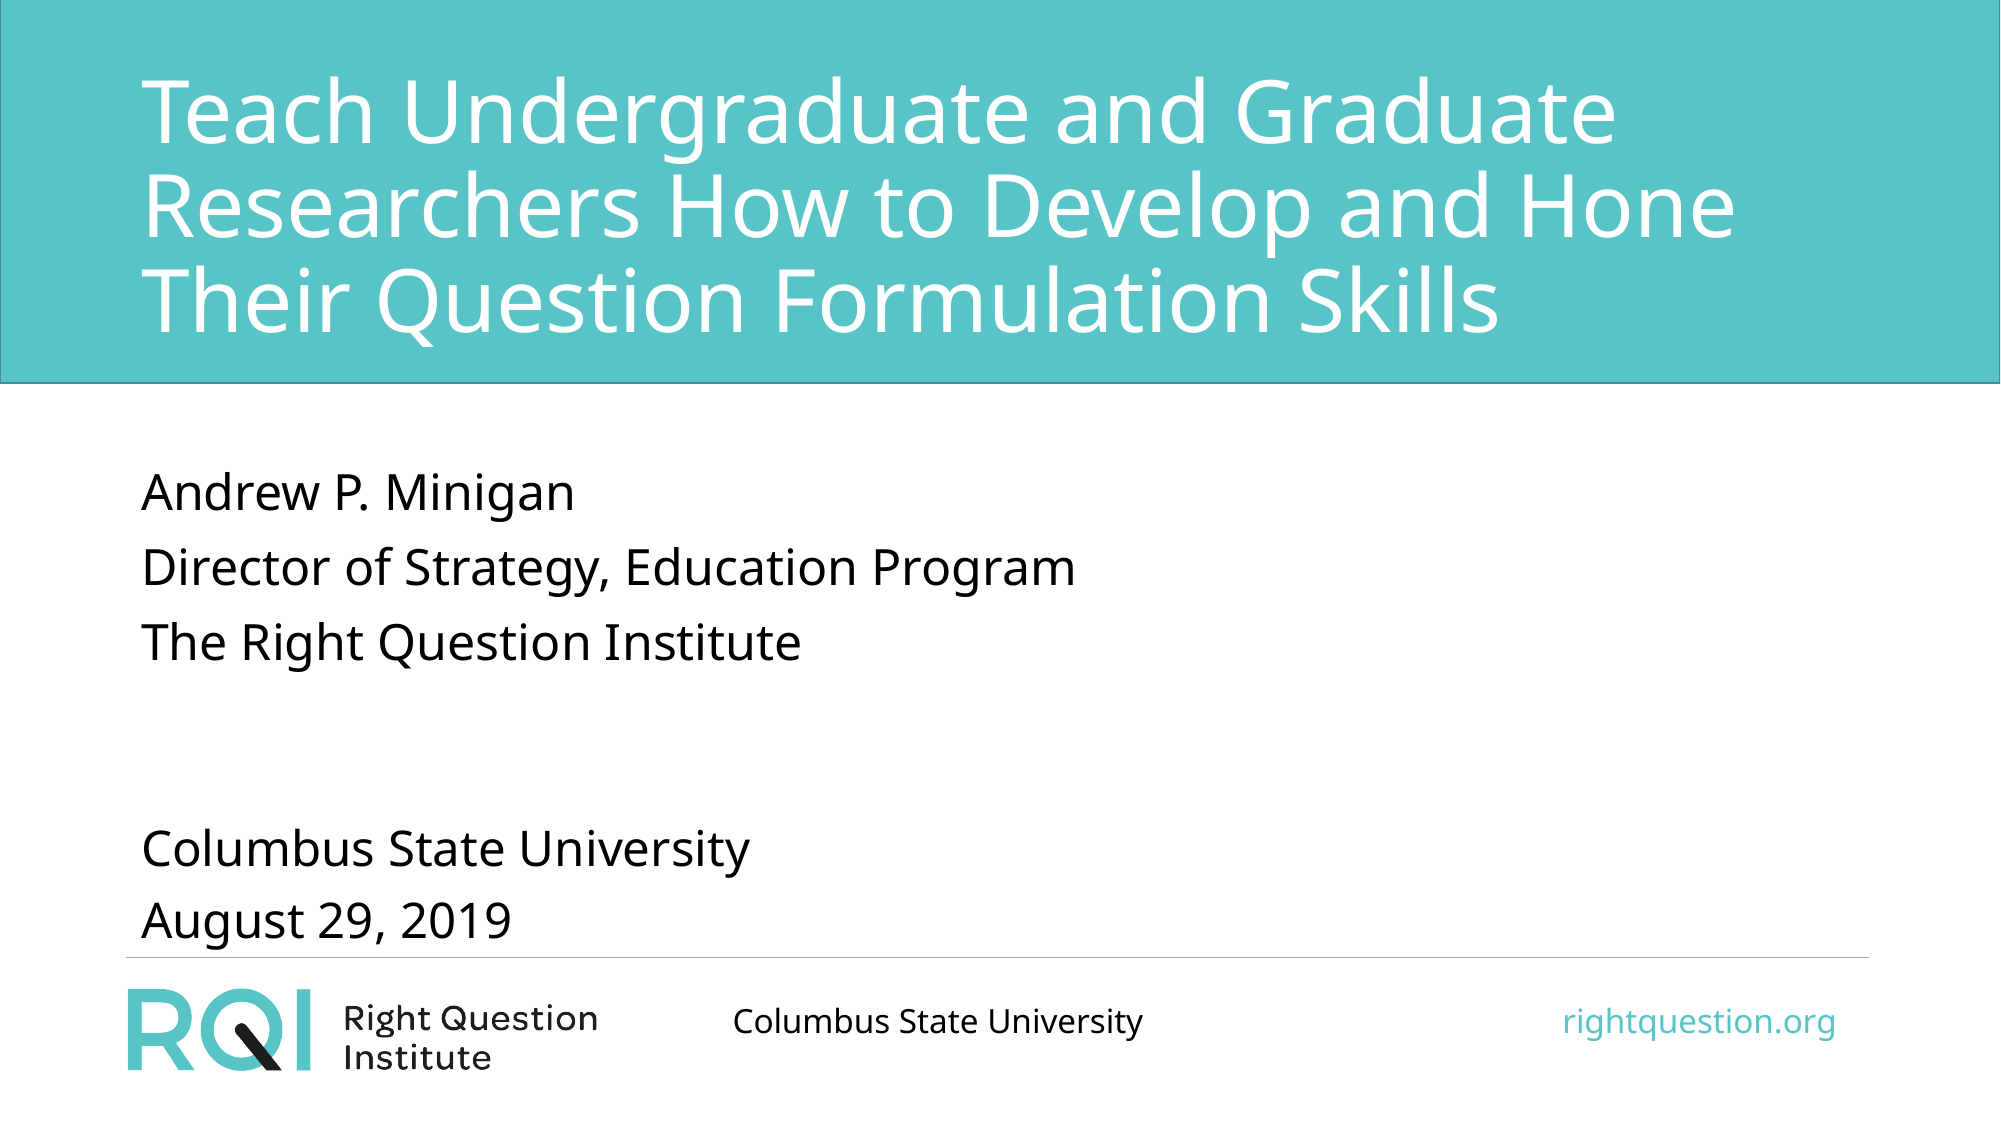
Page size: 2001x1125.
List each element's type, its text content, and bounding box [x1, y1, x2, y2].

text_box [126, 673, 1057, 964]
subtitle Andrew P. Minigan Director of Strategy, Education Program The Right Question Institute [126, 460, 1691, 750]
title Teach Undergraduate and Graduate Researchers How to Develop and Hone Their Question Formulation Skills [126, 99, 1862, 359]
picture [126, 987, 598, 1072]
